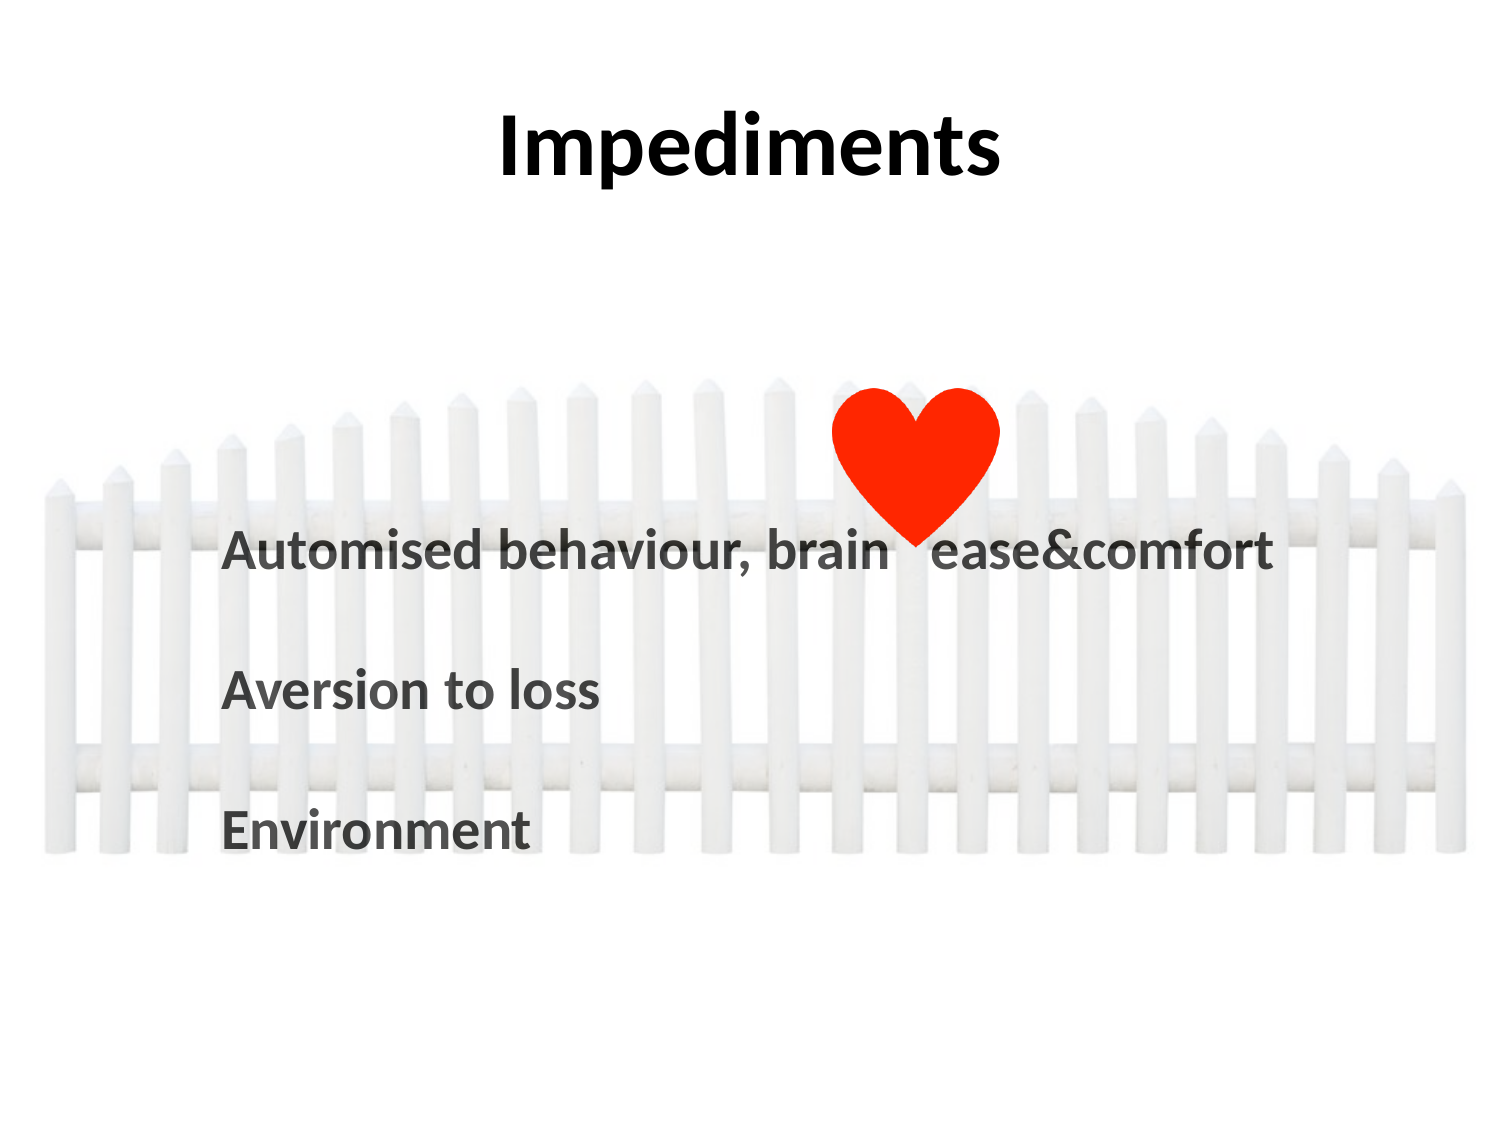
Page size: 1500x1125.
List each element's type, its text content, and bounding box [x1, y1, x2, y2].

title Impediments [75, 45, 1425, 233]
picture [5, 302, 1500, 940]
